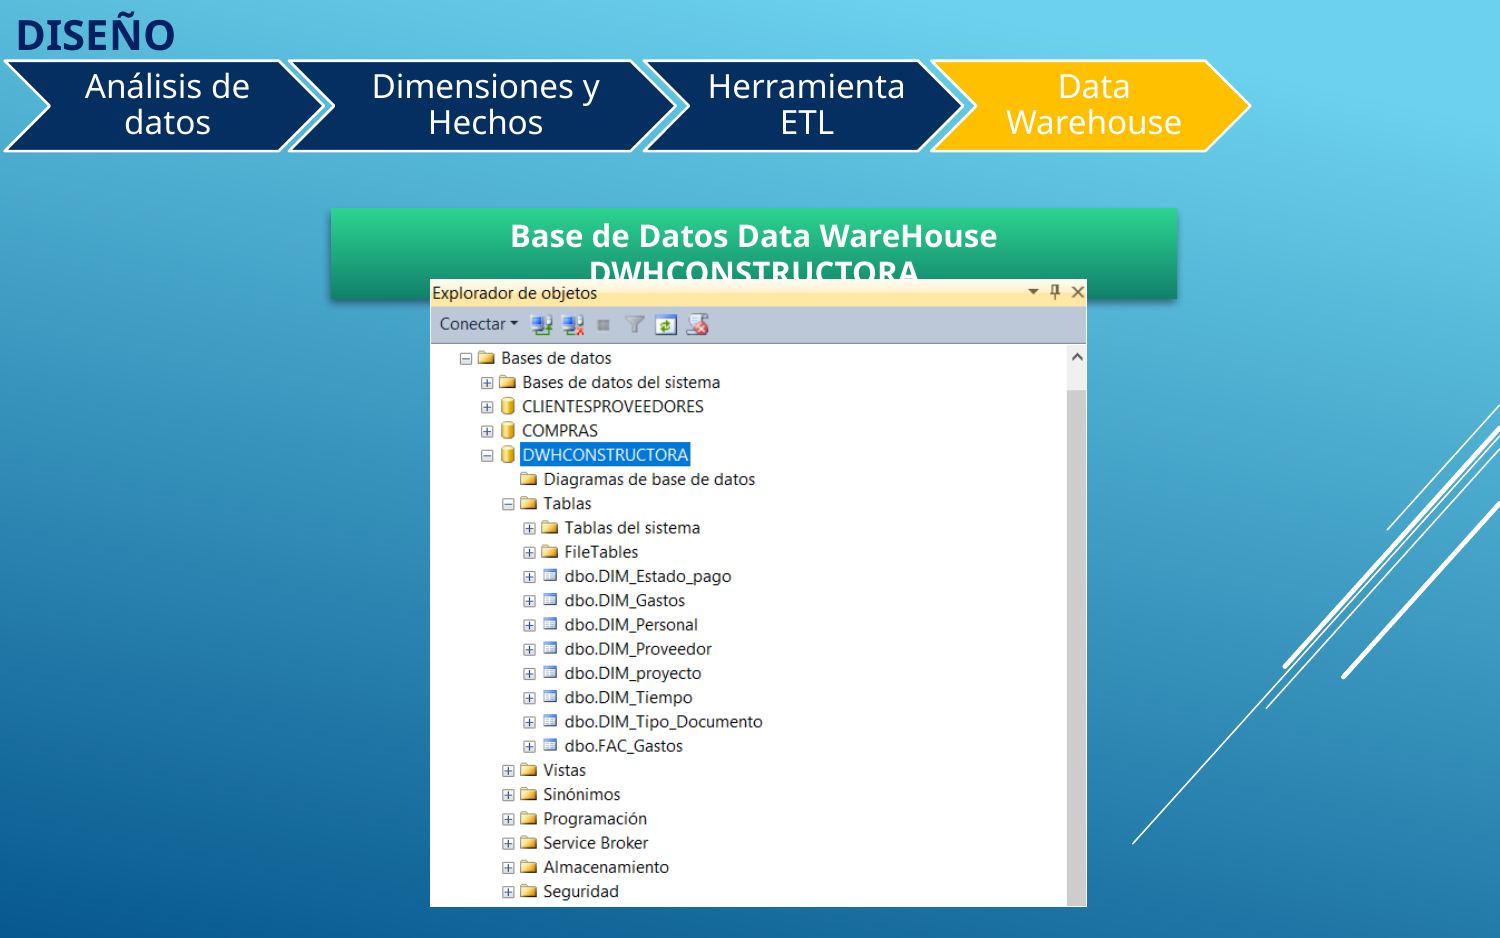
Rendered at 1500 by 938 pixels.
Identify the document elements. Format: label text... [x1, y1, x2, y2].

text_box Base de Datos Data WareHouse DWHCONSTRUCTORA [331, 208, 1178, 299]
text_box DISEÑO [0, 1, 192, 60]
picture [430, 279, 1087, 906]
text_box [0, 60, 1252, 152]
